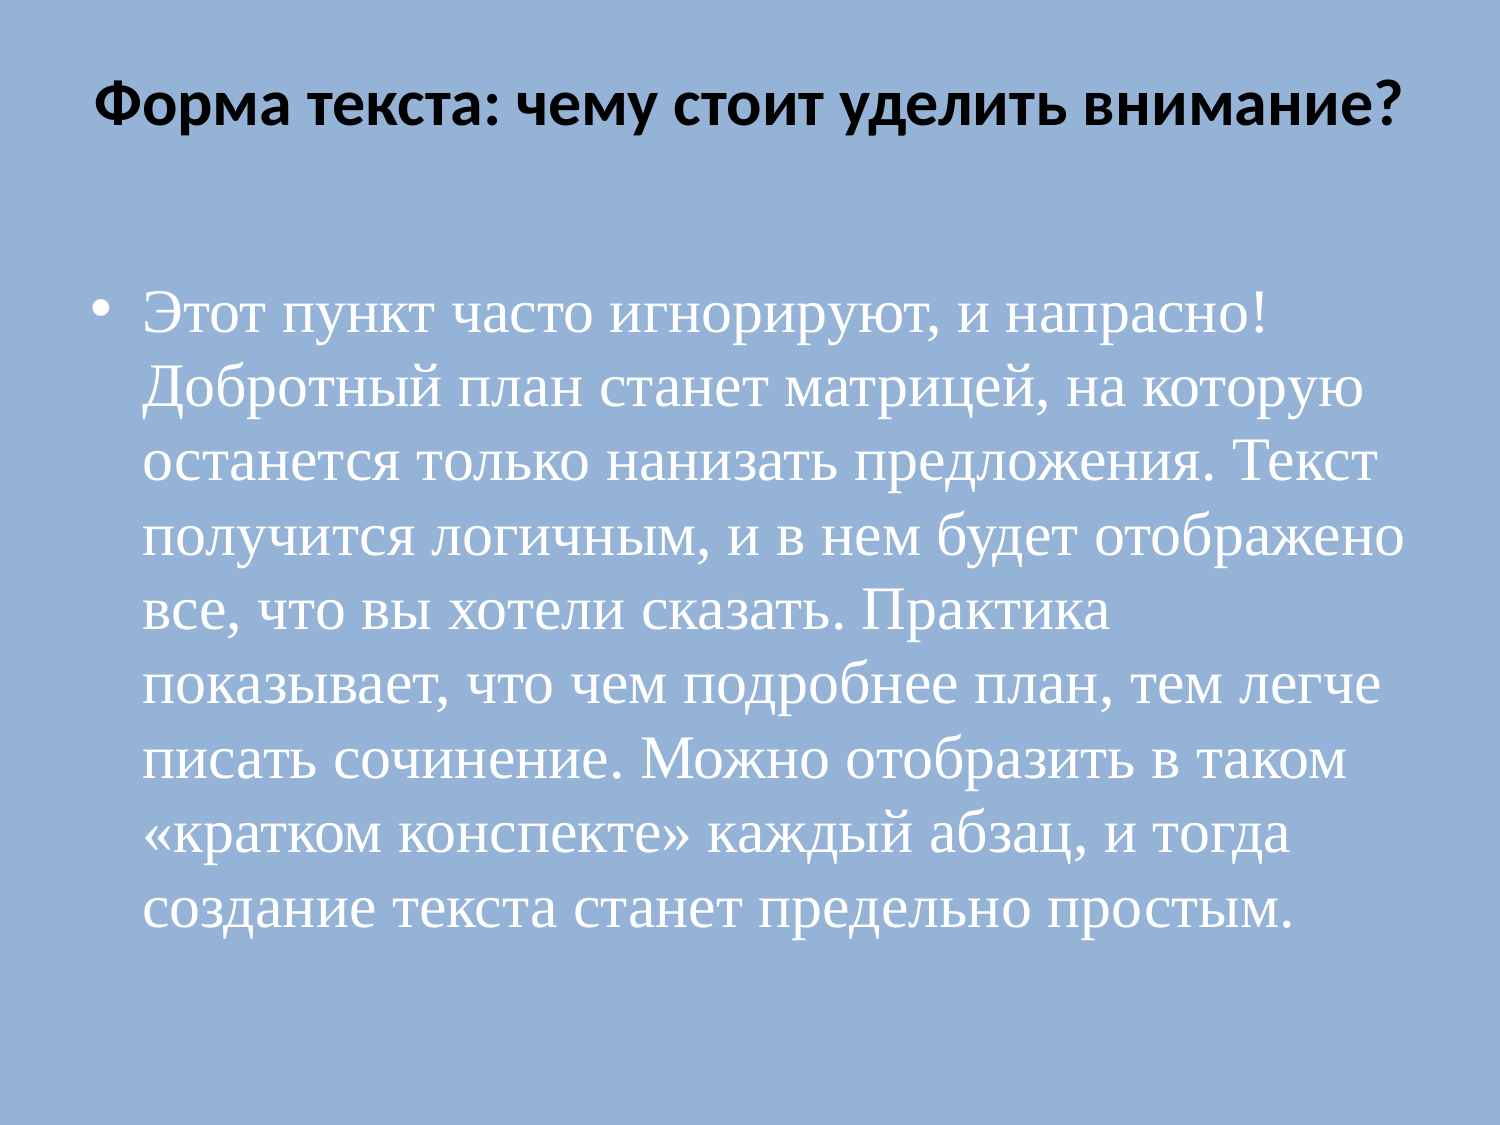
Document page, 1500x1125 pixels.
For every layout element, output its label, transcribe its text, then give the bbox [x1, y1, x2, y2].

list Этот пункт часто игнорируют, и напрасно! Добротный план станет матрицей, на которую останется только нанизать предложения. Текст получится логичным, и в нем будет отображено все, что вы хотели сказать. Практика показывает, что чем подробнее план, тем легче писать сочинение. Можно отобразить в таком «кратком конспекте» каждый абзац, и тогда создание текста станет предельно простым. [75, 262, 1425, 1005]
title Форма текста: чему стоит уделить внимание? [75, 45, 1425, 233]
